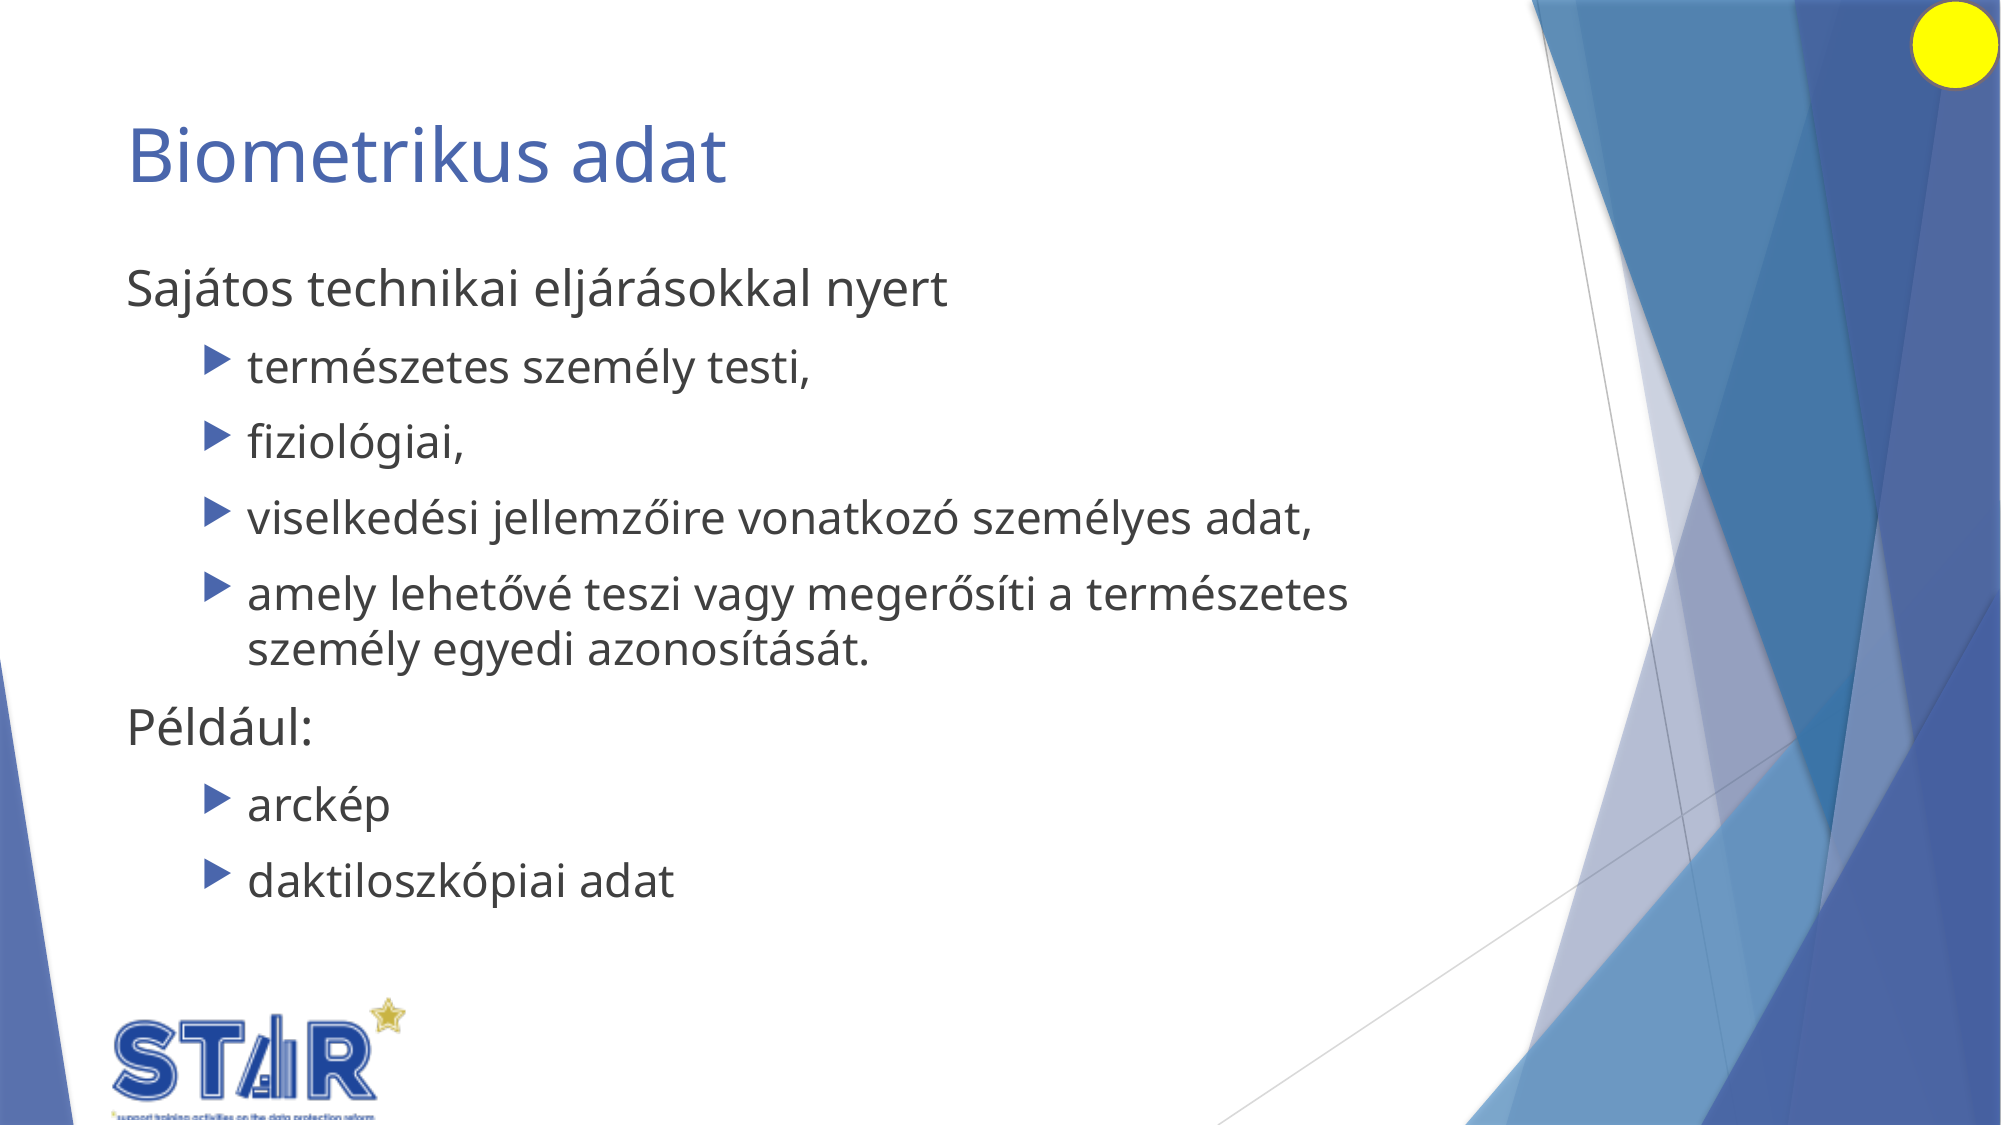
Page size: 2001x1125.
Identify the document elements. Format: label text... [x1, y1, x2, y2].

text_box [1909, 0, 2000, 92]
list Sajátos technikai eljárásokkal nyert természetes személy testi, fiziológiai, viselkedési jellemzőire vonatkozó személyes adat, amely lehetővé teszi vagy megerősíti a természetes személy egyedi azonosítását. Például: arckép daktiloszkópiai adat [111, 248, 1522, 991]
title Biometrikus adat [111, 99, 1522, 219]
